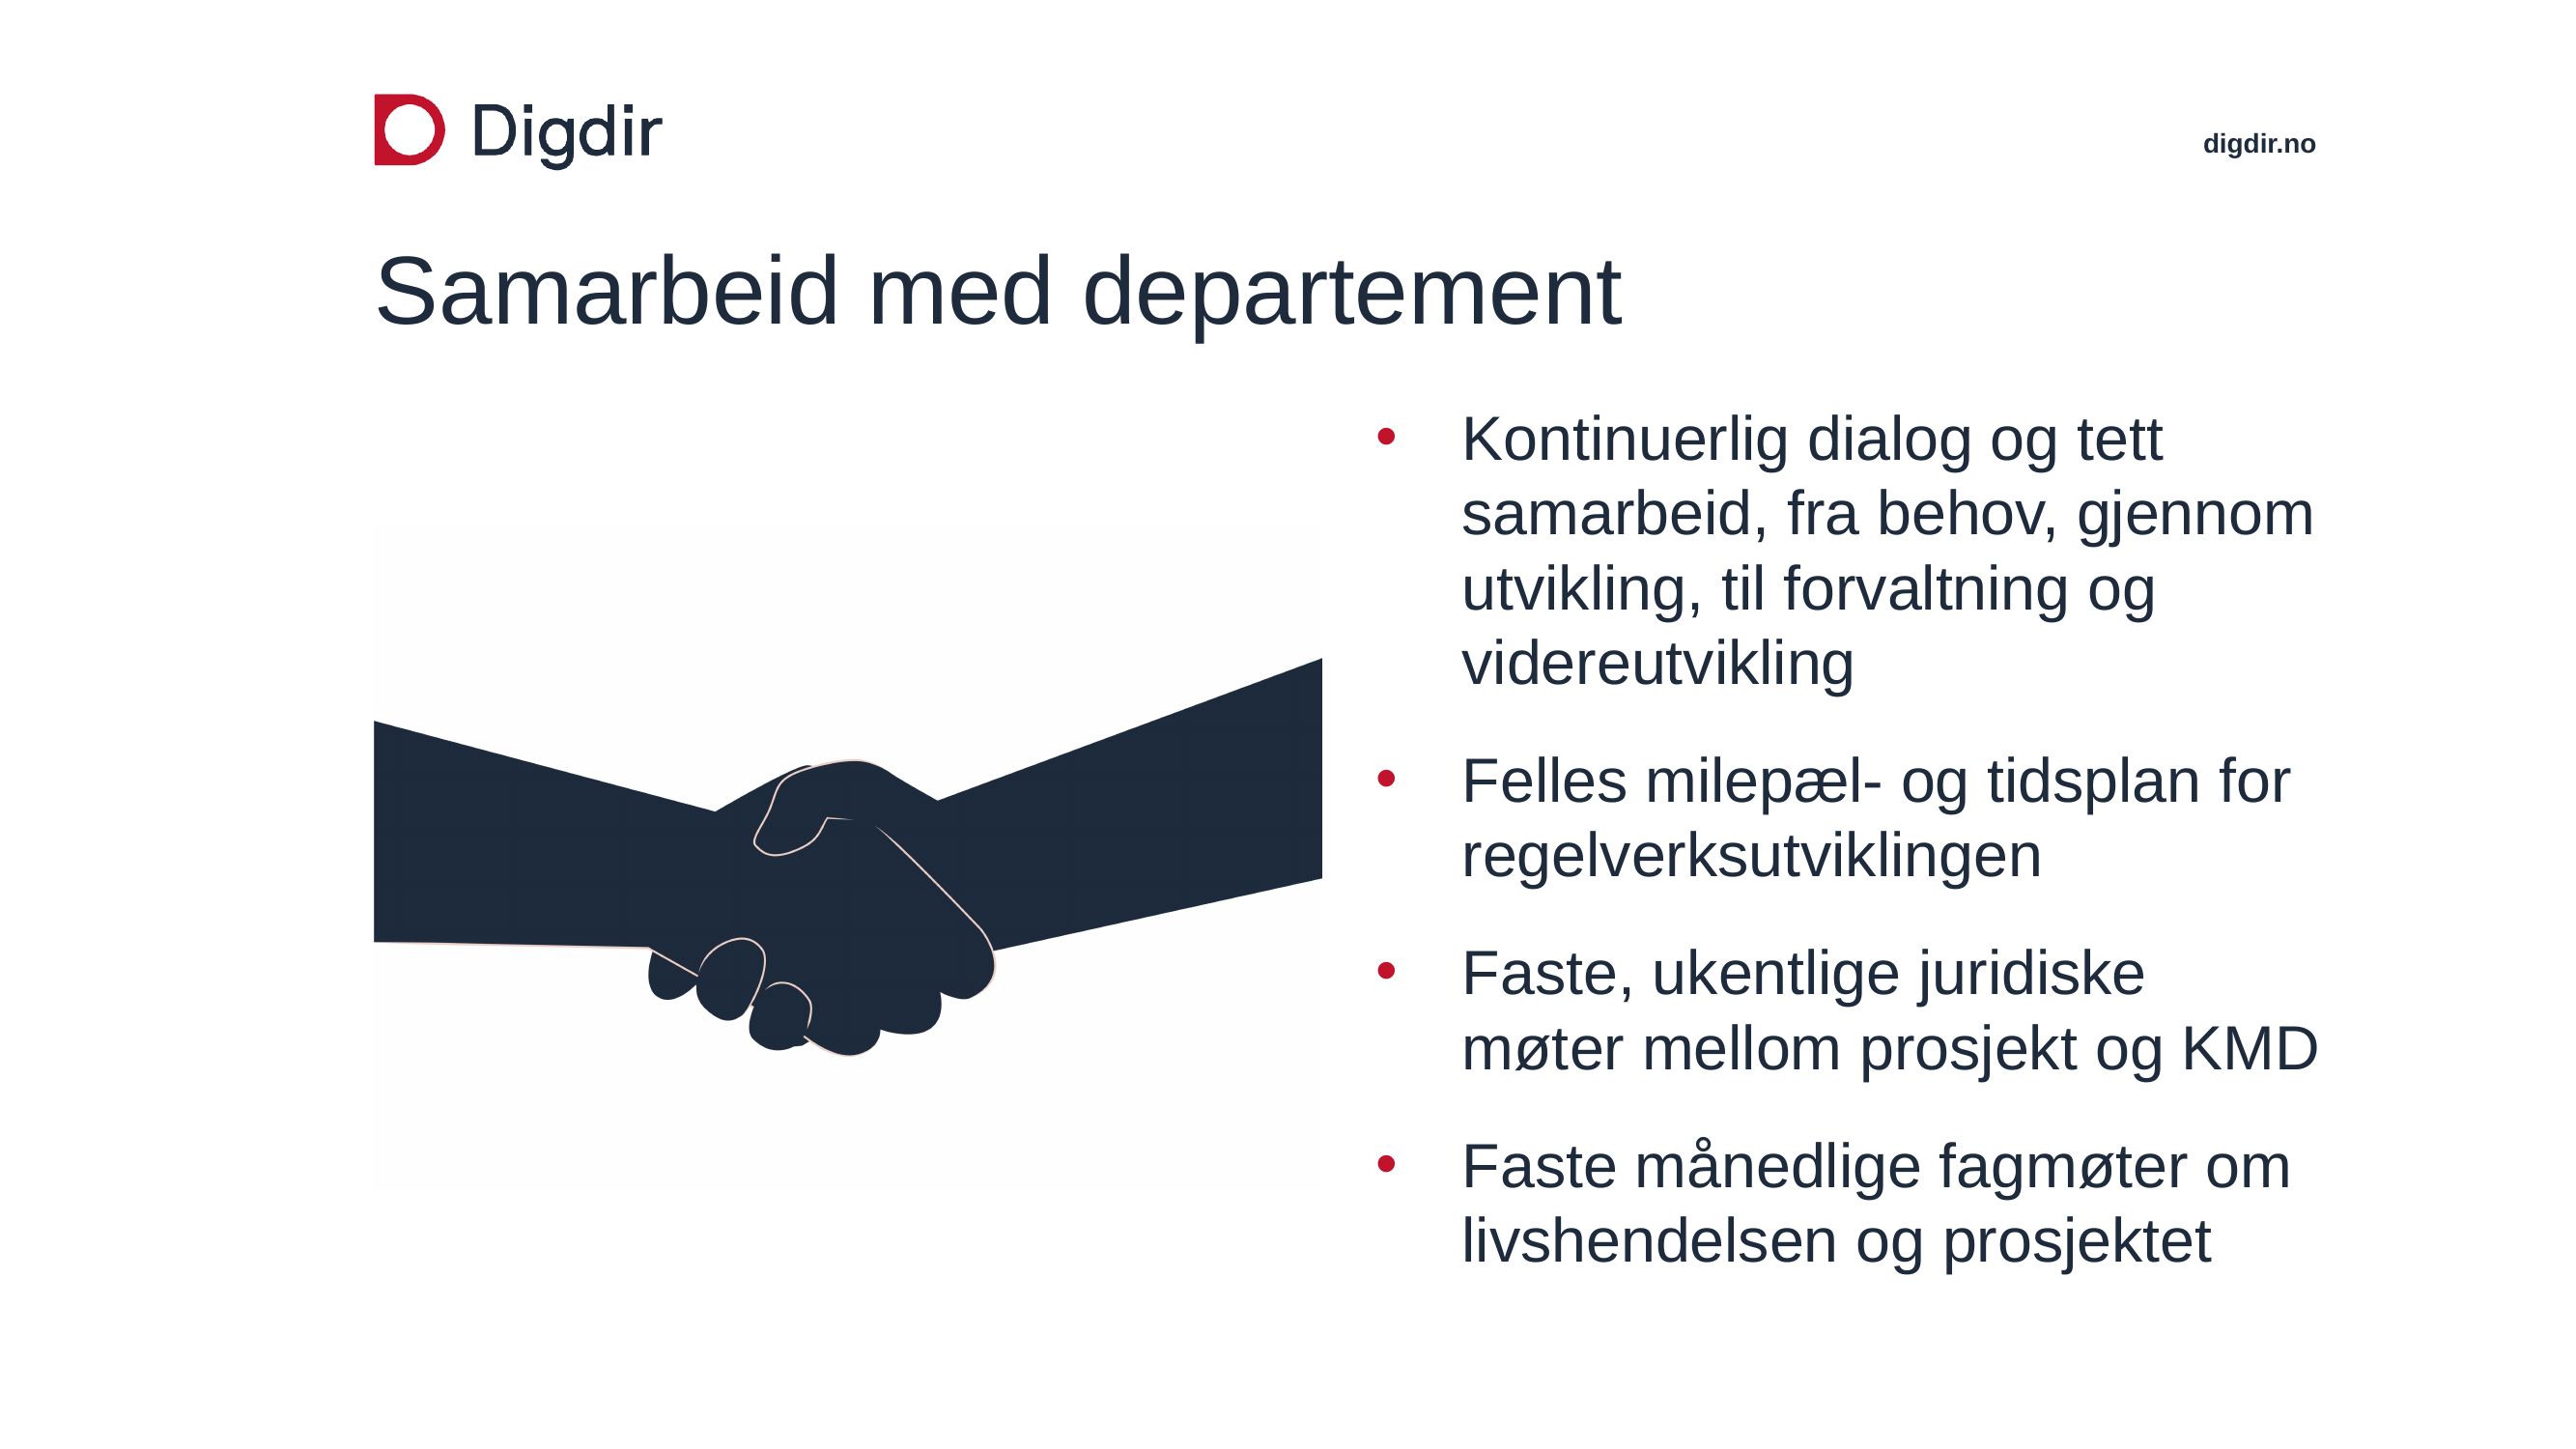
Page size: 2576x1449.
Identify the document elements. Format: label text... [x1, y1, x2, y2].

list Kontinuerlig dialog og tett samarbeid, fra behov, gjennom utvikling, til forvaltning og videreutvikling Felles milepæl- og tidsplan for regelverksutviklingen Faste, ukentlige juridiske møter mellom prosjekt og KMD Faste månedlige fagmøter om livshendelsen og prosjektet [1375, 397, 2323, 1314]
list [374, 521, 1322, 1190]
title Samarbeid med departement [374, 234, 2323, 345]
picture [354, 73, 682, 185]
